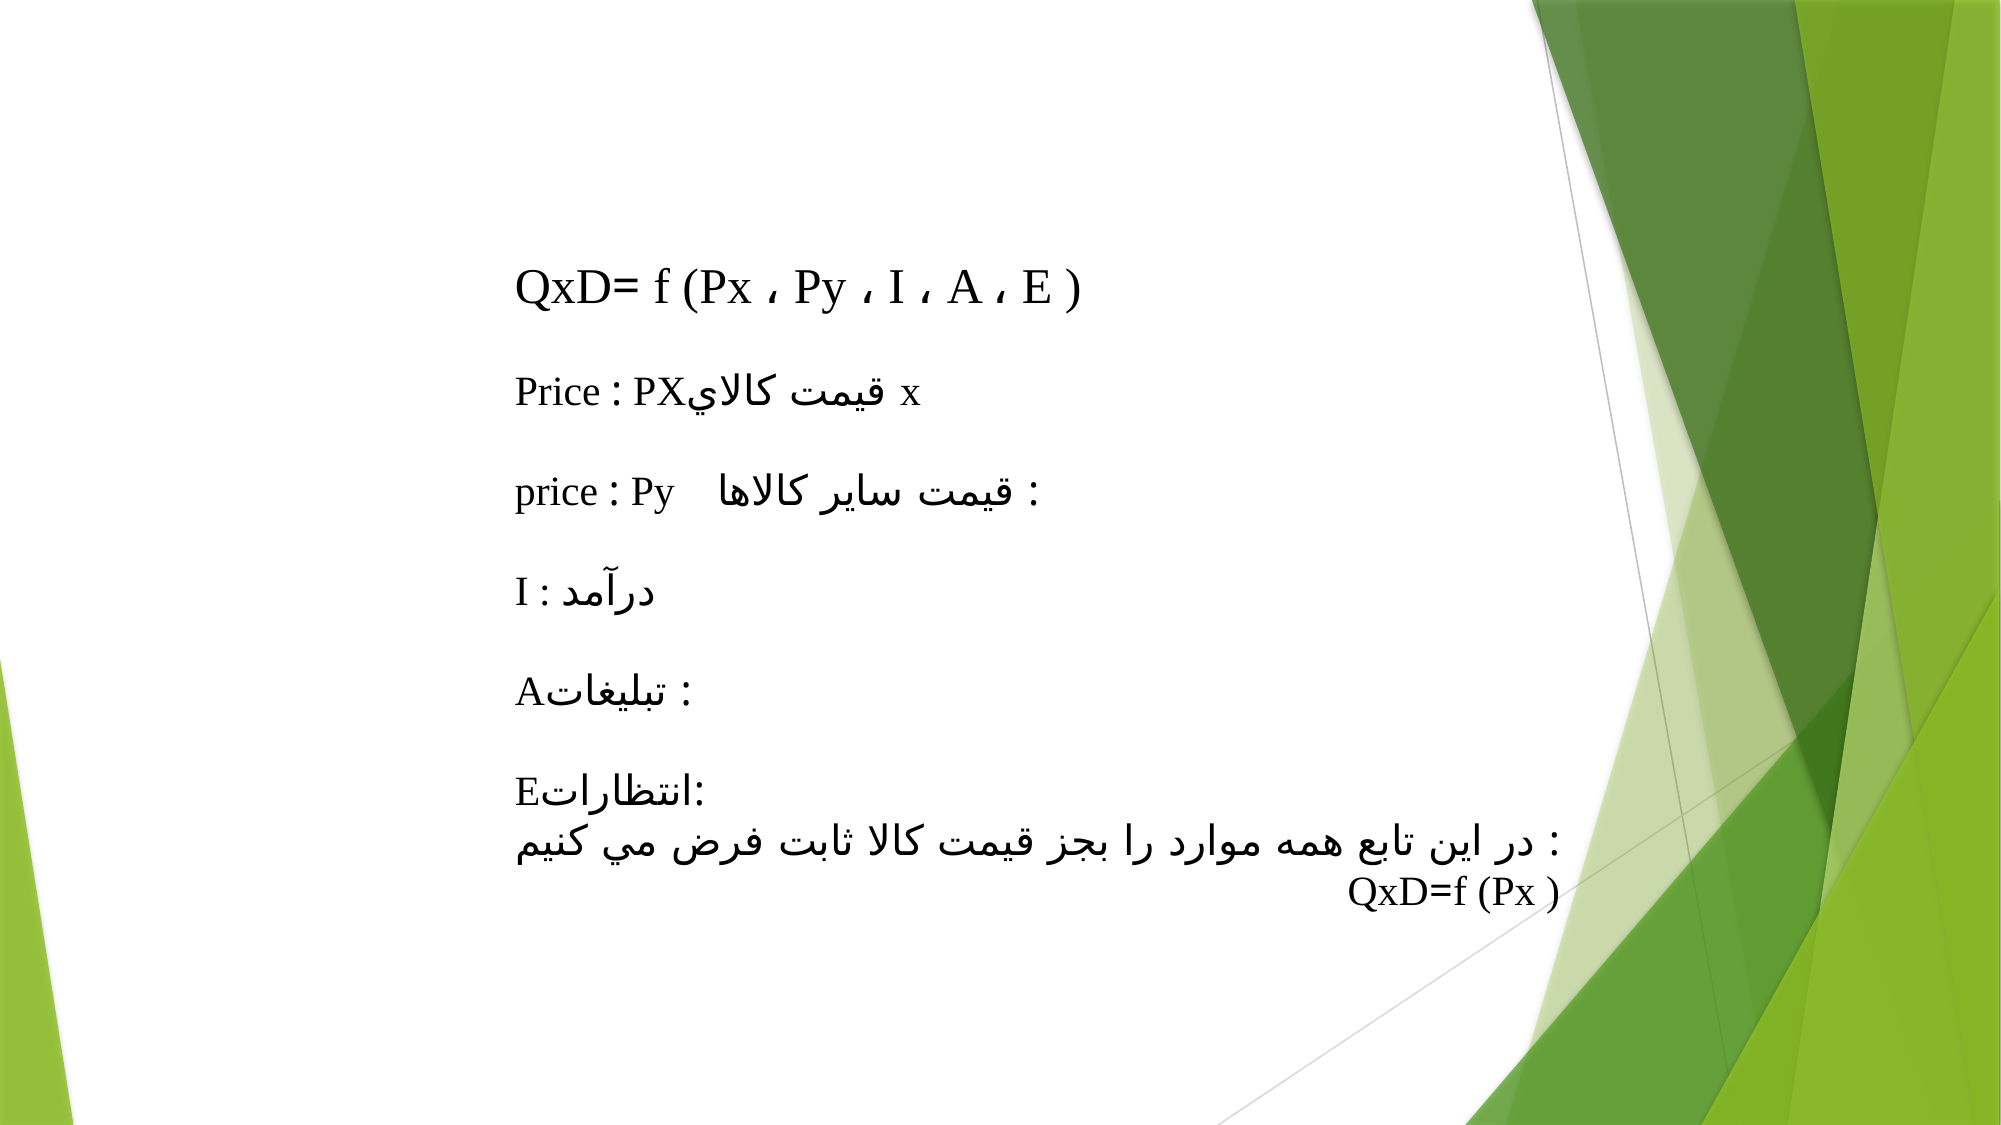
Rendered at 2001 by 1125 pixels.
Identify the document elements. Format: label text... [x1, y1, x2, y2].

text_box QxD= f (Px ، Py ، I ، A ، E ) Price : PXقيمت كالاي x price : Py قيمت ساير كالاها : I : درآمد Aتبليغات : Eانتظارات: در اين تابع همه موارد را بجز قيمت كالا ثابت فرض مي كنيم : QxD=f (Px ) [500, 246, 1575, 972]
